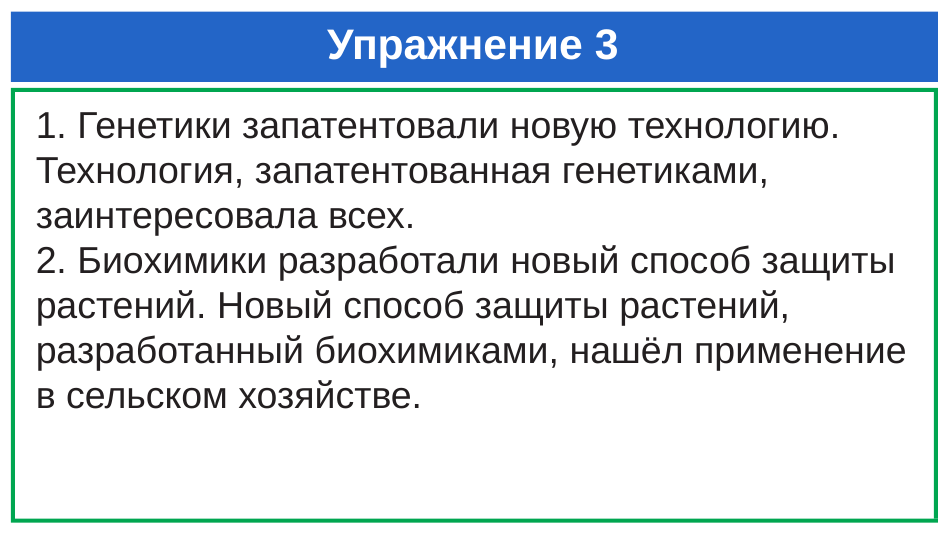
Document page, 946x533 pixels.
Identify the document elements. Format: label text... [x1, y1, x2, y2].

title Упражнение 3 [49, 16, 897, 69]
list 1. Генетики запатентовали новую технологию. Технология, запатентованная генетиками, заинтересовала всех. 2. Биохимики разработали новый способ защиты растений. Новый способ защиты растений, разработанный биохимиками, нашёл применение в сельском хозяйстве. [35, 100, 922, 419]
